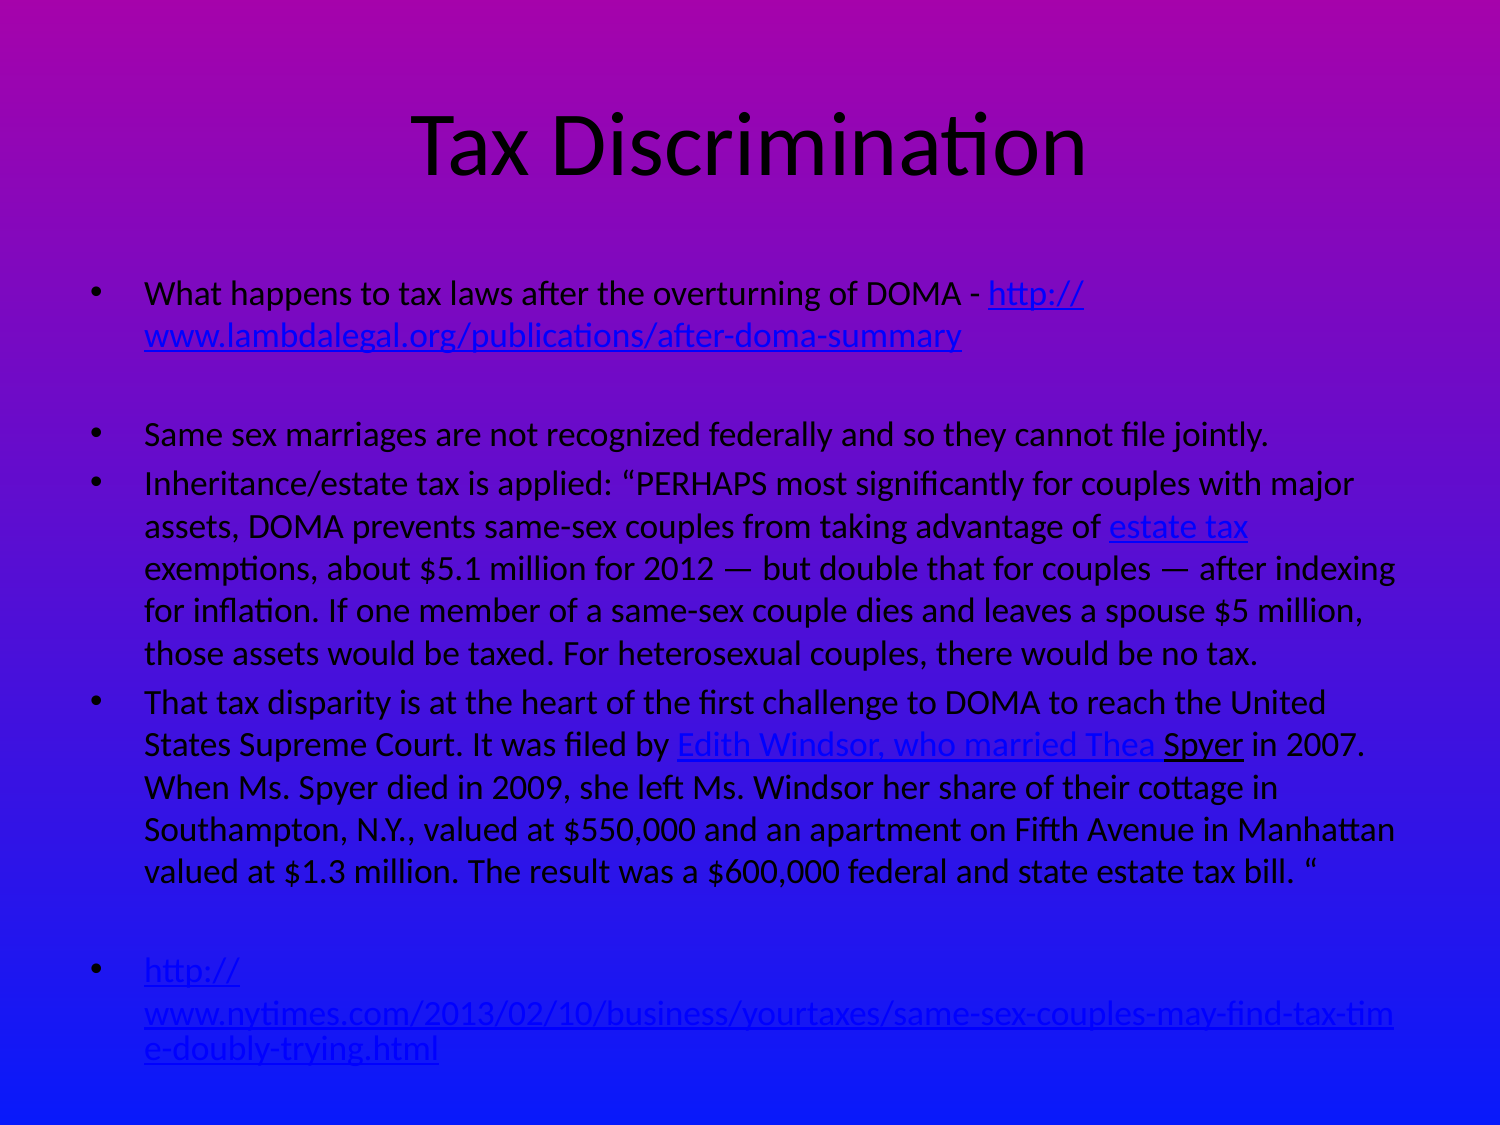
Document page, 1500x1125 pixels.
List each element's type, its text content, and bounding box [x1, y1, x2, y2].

title Tax Discrimination [75, 45, 1425, 233]
list What happens to tax laws after the overturning of DOMA - http://www.lambdalegal.org/publications/after-doma-summary Same sex marriages are not recognized federally and so they cannot file jointly. Inheritance/estate tax is applied: “PERHAPS most significantly for couples with major assets, DOMA prevents same-sex couples from taking advantage of estate tax exemptions, about $5.1 million for 2012 — but double that for couples — after indexing for inflation. If one member of a same-sex couple dies and leaves a spouse $5 million, those assets would be taxed. For heterosexual couples, there would be no tax. That tax disparity is at the heart of the first challenge to DOMA to reach the United States Supreme Court. It was filed by Edith Windsor, who married Thea Spyer in 2007. When Ms. Spyer died in 2009, she left Ms. Windsor her share of their cottage in Southampton, N.Y., valued at $550,000 and an apartment on Fifth Avenue in Manhattan valued at $1.3 million. The result was a $600,000 federal and state estate tax bill. “ http://www.nytimes.com/2013/02/10/business/yourtaxes/same-sex-couples-may-find-tax-time-doubly-trying.html [75, 262, 1425, 1125]
